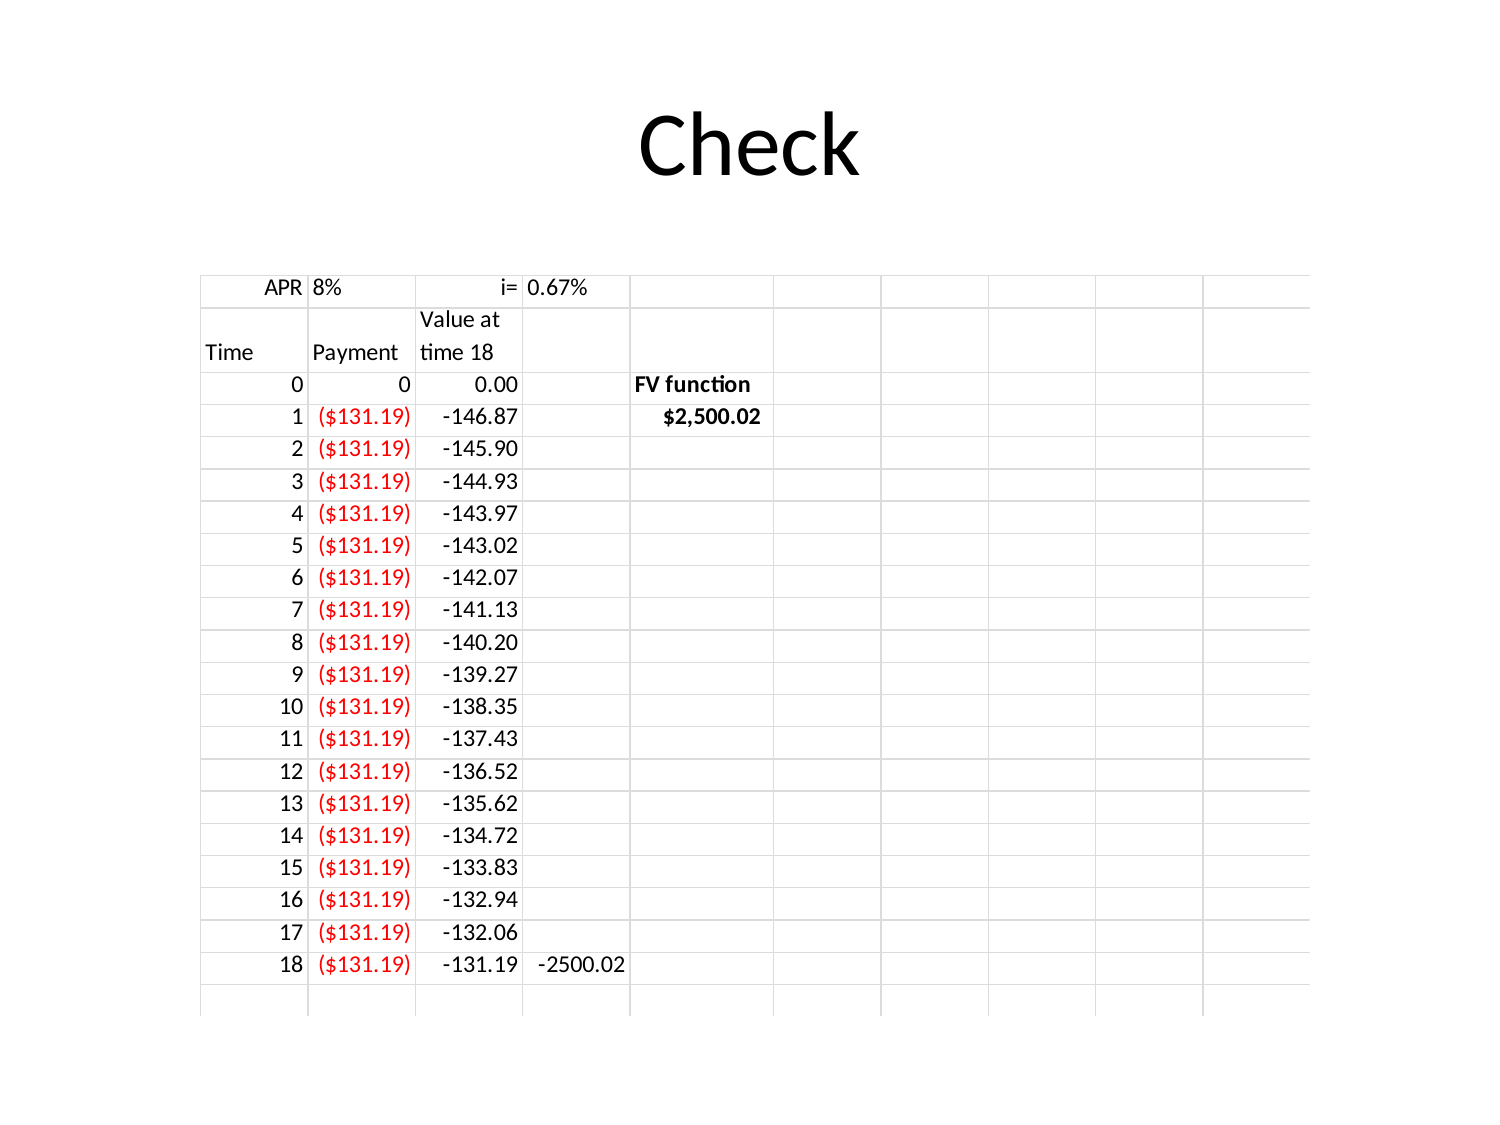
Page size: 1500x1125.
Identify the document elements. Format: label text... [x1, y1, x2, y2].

title Check [75, 45, 1425, 233]
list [199, 274, 1312, 1018]
